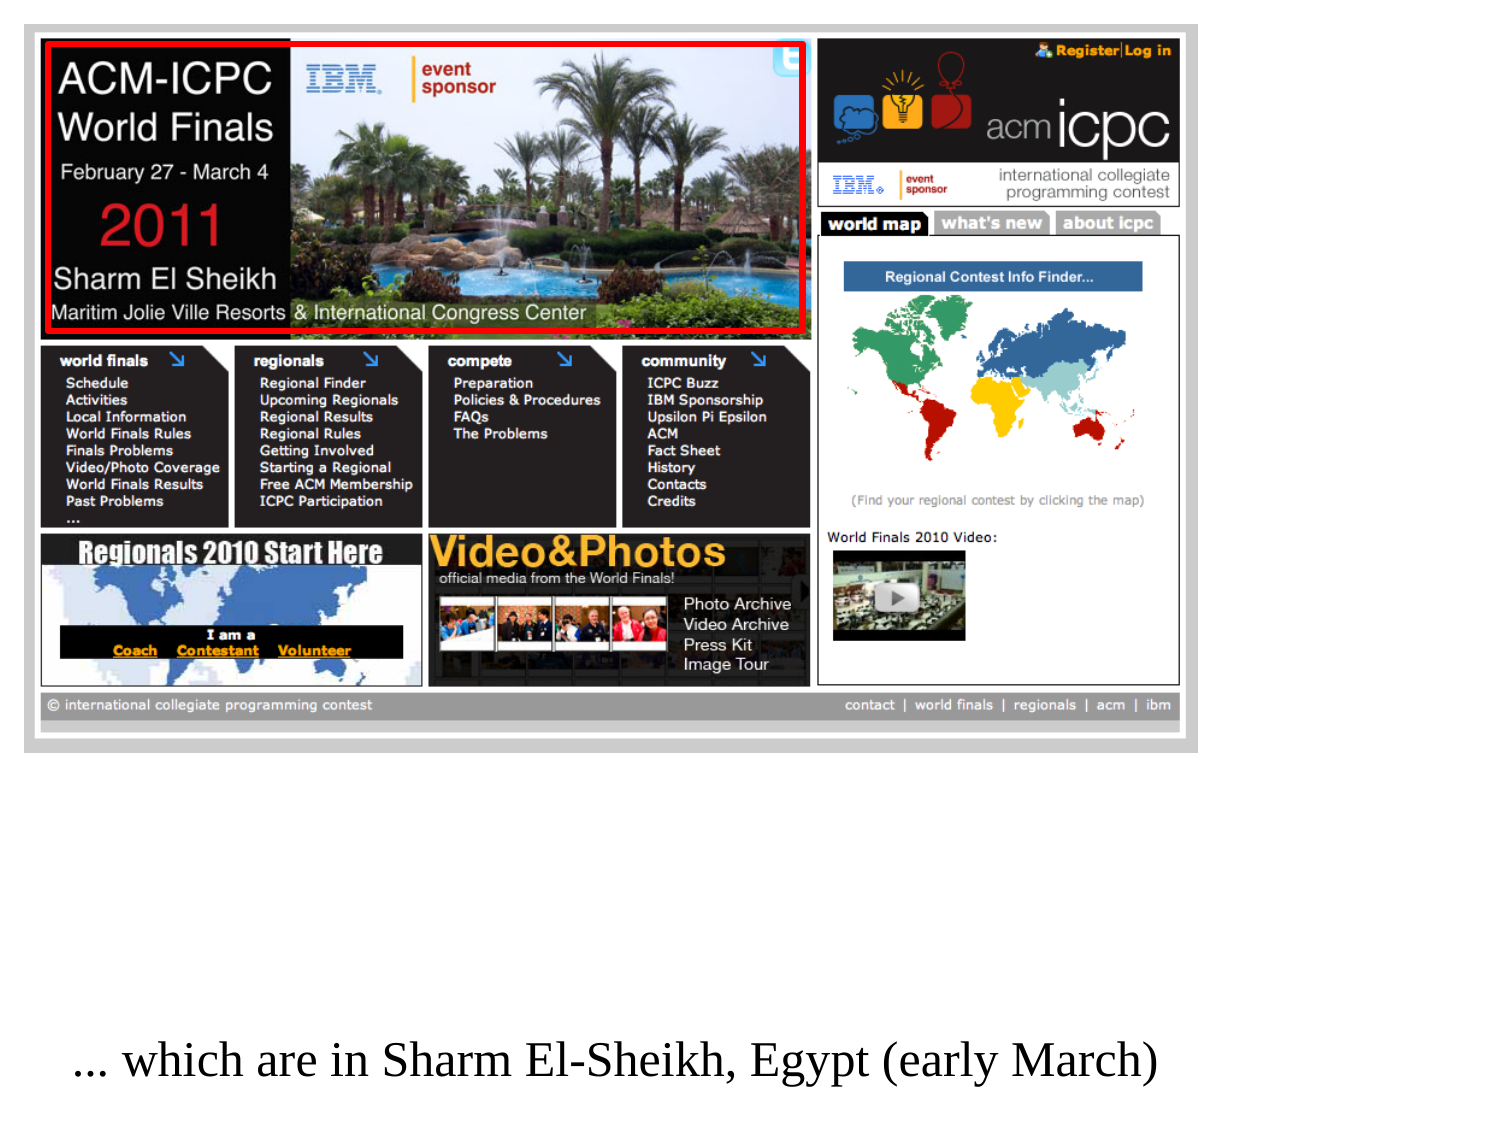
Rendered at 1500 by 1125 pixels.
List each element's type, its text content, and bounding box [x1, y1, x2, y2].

text_box ... which are in Sharm El-Sheikh, Egypt (early March) [57, 1018, 1175, 1094]
picture [24, 24, 1199, 754]
